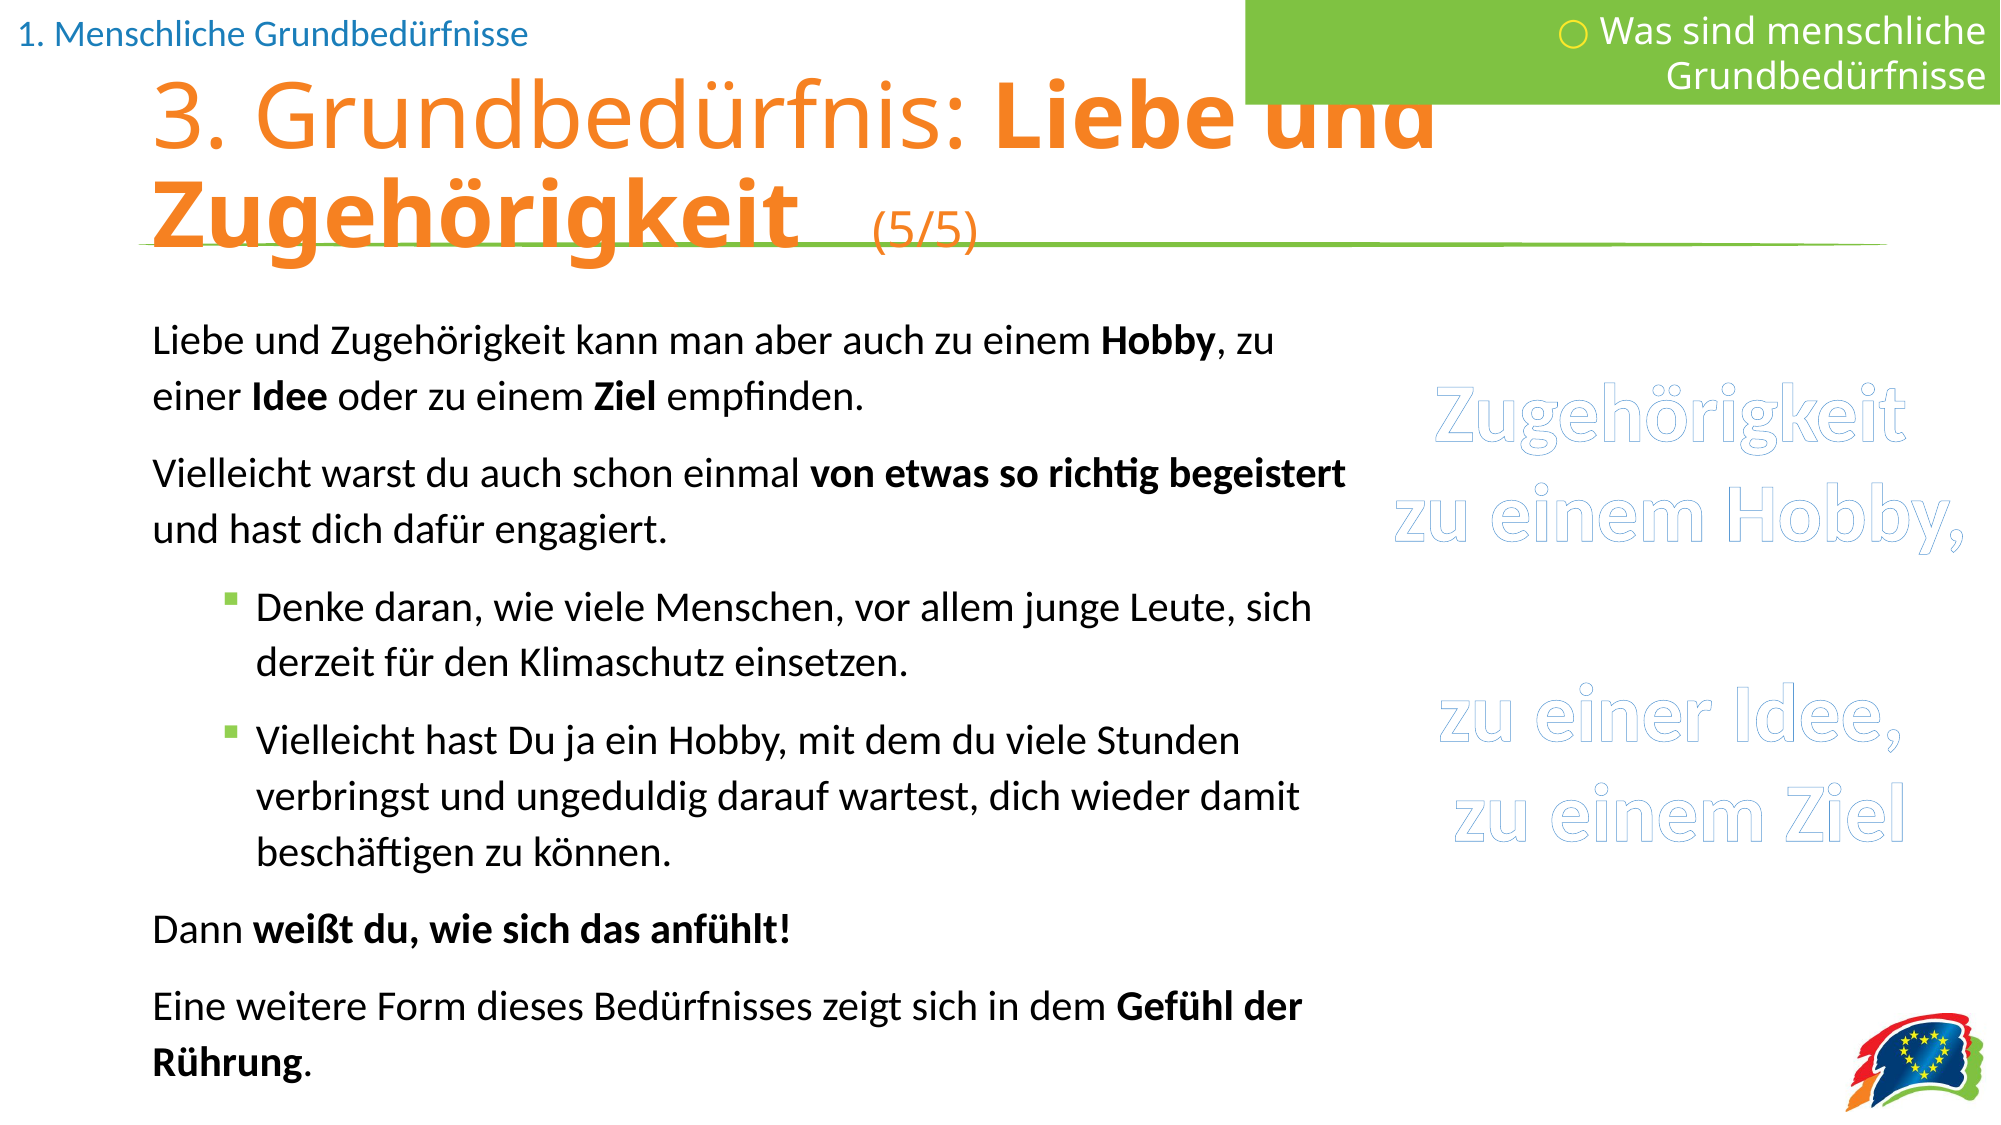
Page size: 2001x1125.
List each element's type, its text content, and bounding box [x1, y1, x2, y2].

picture [1845, 1013, 1987, 1112]
title 3. Grundbedürfnis: Liebe und Zugehörigkeit (5/5) [137, 59, 1944, 278]
text_box ○ Was sind menschliche Grundbedürfnisse [1245, 0, 2000, 105]
list Liebe und Zugehörigkeit kann man aber auch zu einem Hobby, zu einer Idee oder zu einem Ziel empfinden. Vielleicht warst du auch schon einmal von etwas so richtig begeistert und hast dich dafür engagiert. Denke daran, wie viele Menschen, vor allem junge Leute, sich derzeit für den Klimaschutz einsetzen. Vielleicht hast Du ja ein Hobby, mit dem du viele Stunden verbringst und ungeduldig darauf wartest, dich wieder damit beschäftigen zu können. Dann weißt du, wie sich das anfühlt! Eine weitere Form dieses Bedürfnisses zeigt sich in dem Gefühl der Rührung. [137, 299, 1369, 1098]
text_box Zugehörigkeit zu einem Hobby, zu einer Idee, zu einem Ziel [1371, 350, 1990, 866]
